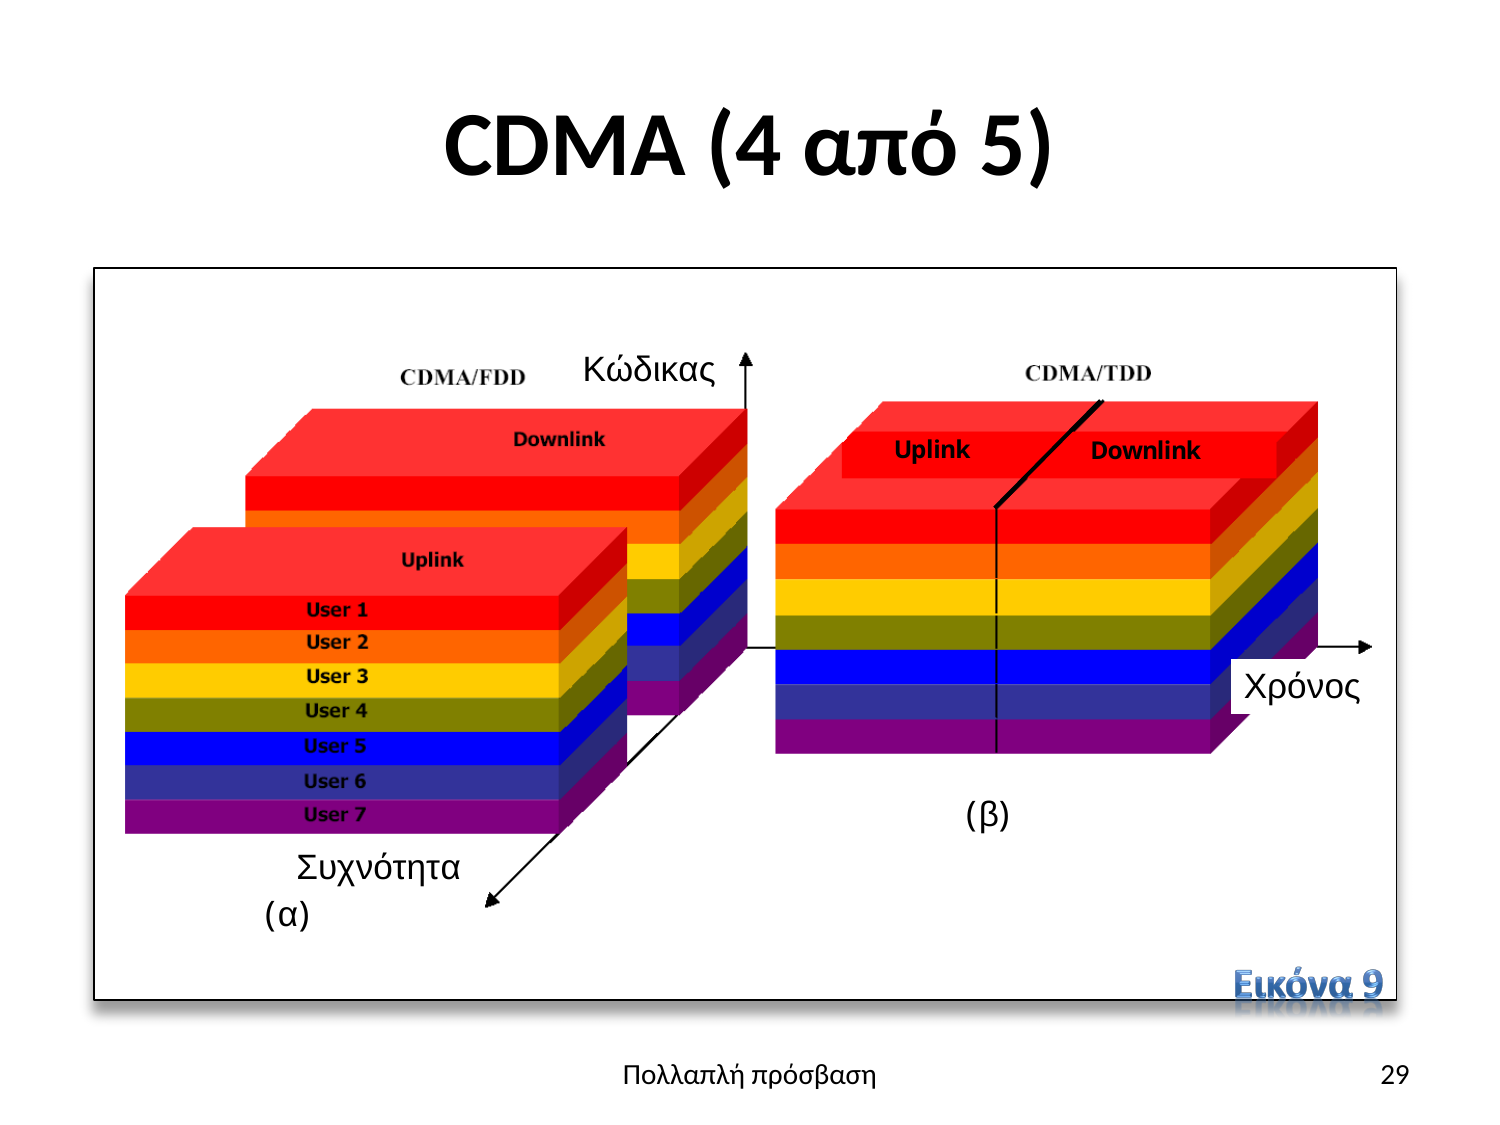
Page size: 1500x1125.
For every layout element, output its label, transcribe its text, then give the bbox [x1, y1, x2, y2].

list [74, 262, 1419, 1043]
title CDMA (4 από 5) [75, 45, 1425, 233]
slide_number 29 [1074, 1042, 1425, 1103]
footer Πολλαπλή πρόσβαση [512, 1052, 988, 1103]
